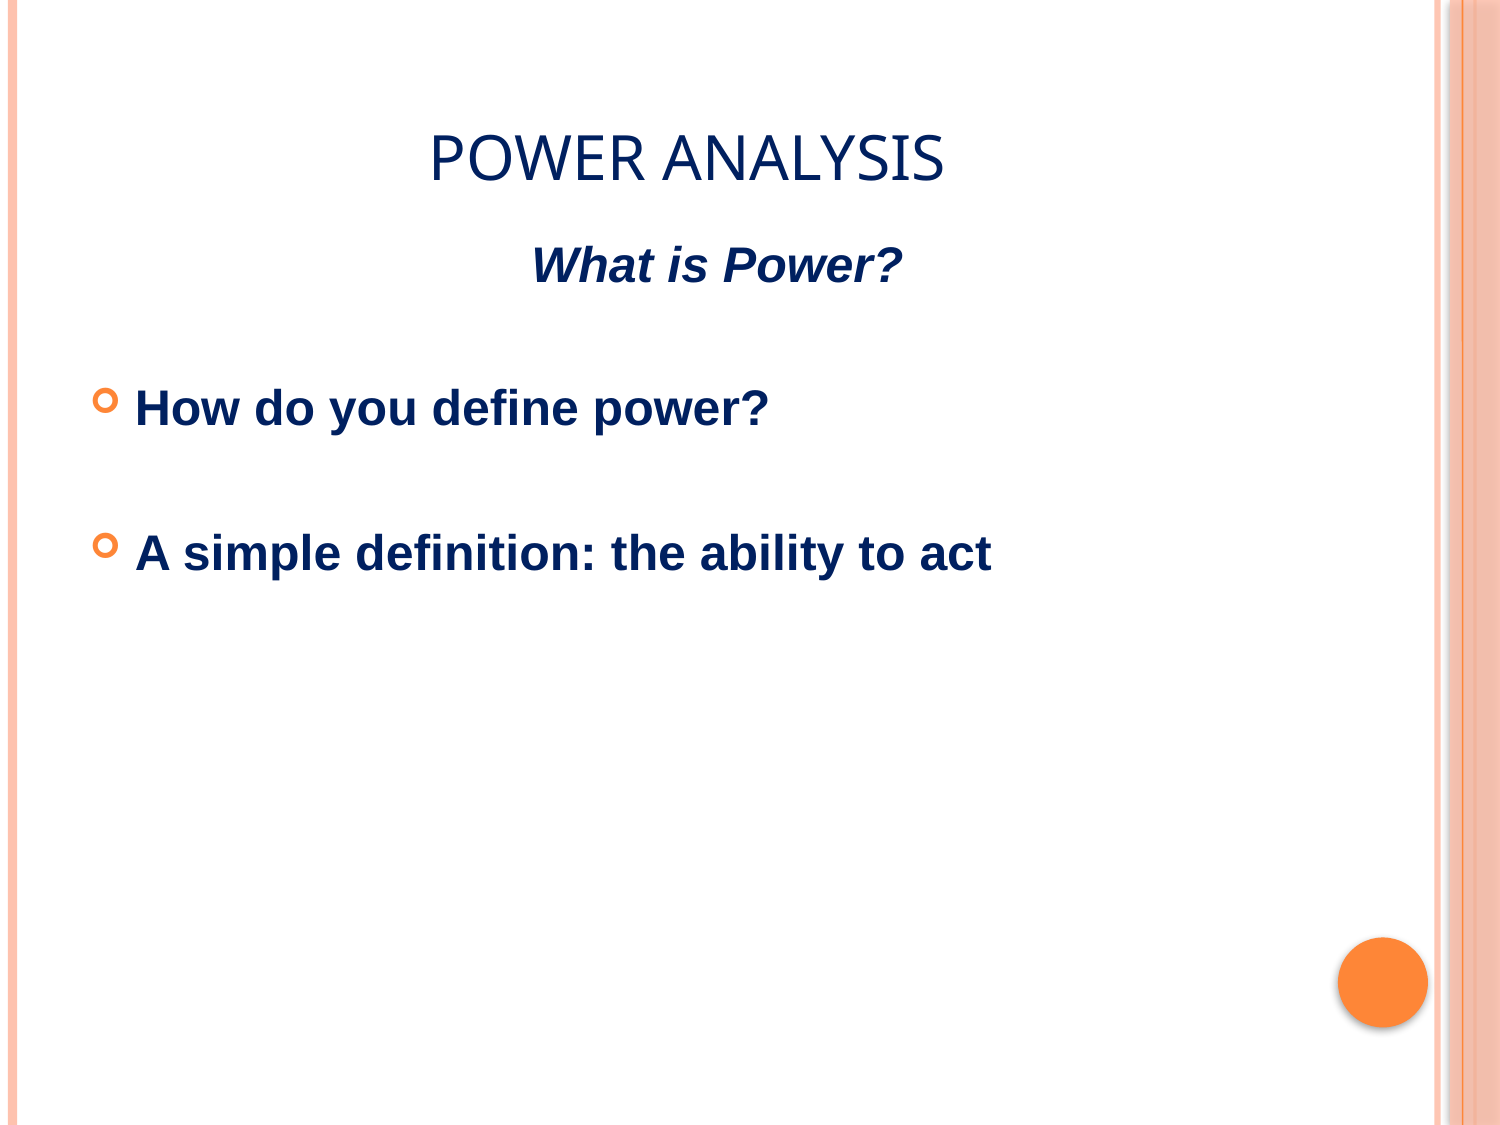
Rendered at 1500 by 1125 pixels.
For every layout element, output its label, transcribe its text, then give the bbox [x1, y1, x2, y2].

list What is Power? How do you define power? A simple definition: the ability to act [75, 224, 1300, 1062]
title Power Analysis [75, 45, 1300, 200]
